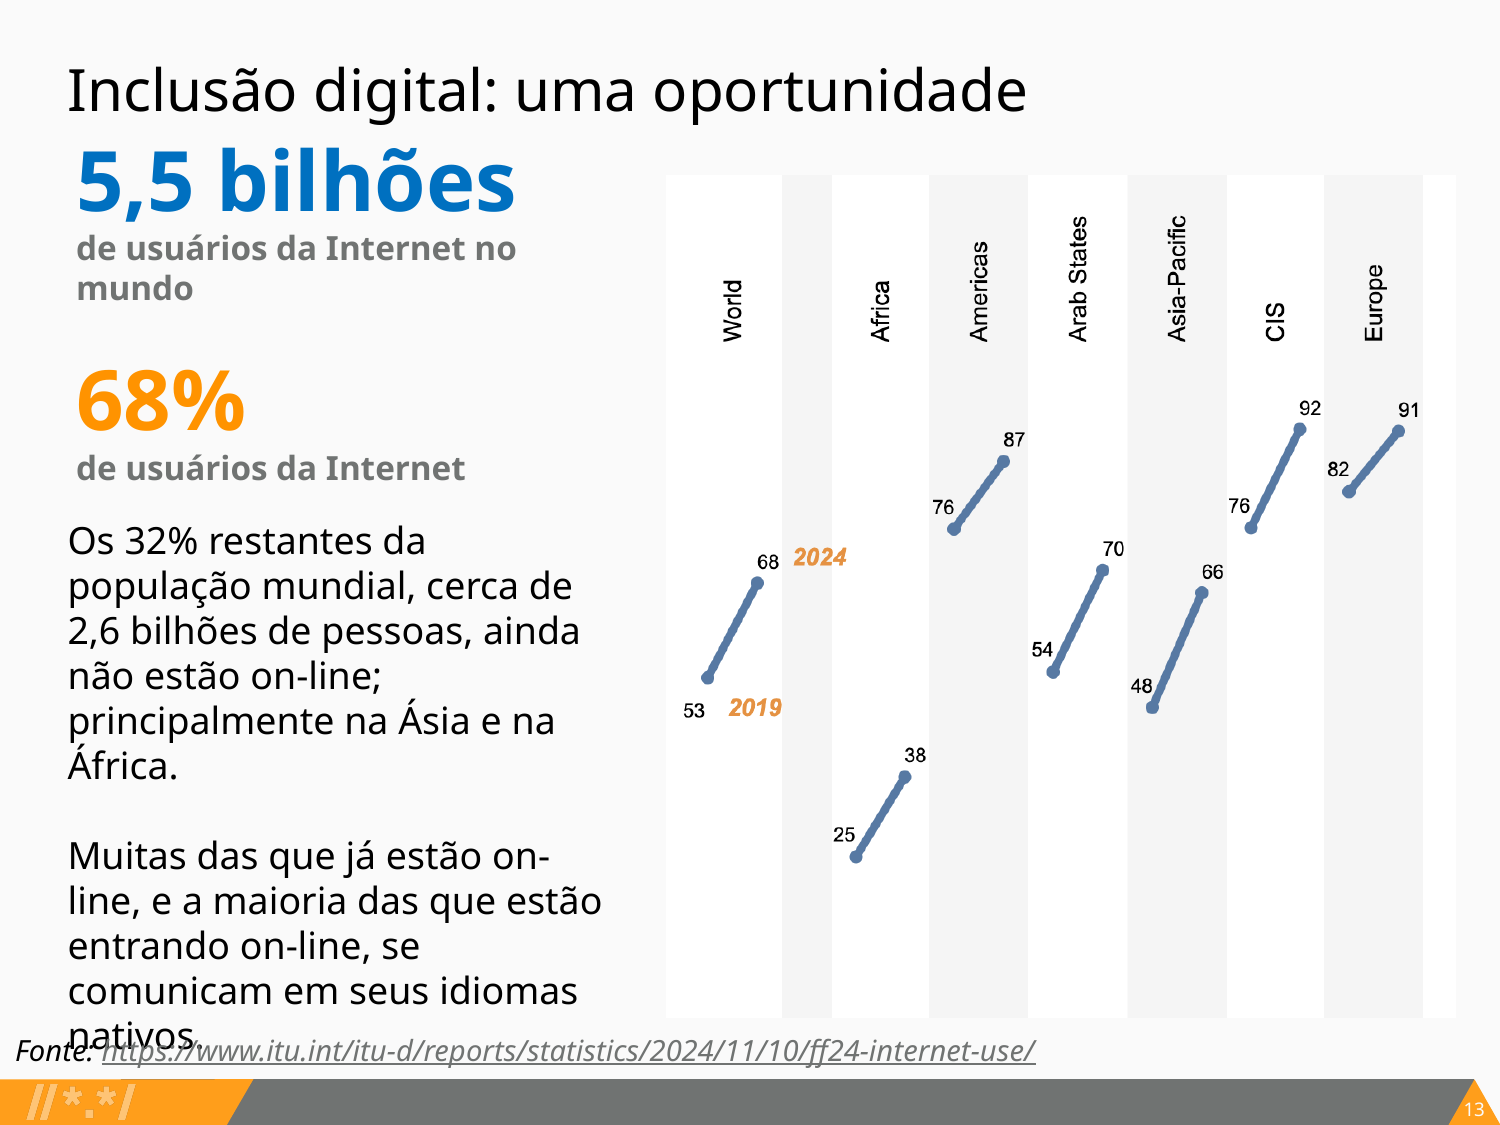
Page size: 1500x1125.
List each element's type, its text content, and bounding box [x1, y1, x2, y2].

title Inclusão digital: uma oportunidade [52, 45, 1439, 233]
text_box Os 32% restantes da população mundial, cerca de 2,6 bilhões de pessoas, ainda não estão on-line; principalmente na Ásia e na África. Muitas das que já estão on-line, e a maioria das que estão entrando on-line, se comunicam em seus idiomas nativos. [52, 509, 626, 1024]
text_box Fonte: https://www.itu.int/itu-d/reports/statistics/2024/11/10/ff24-internet-use/ [0, 1024, 1155, 1079]
text_box Os 32% restantes da população mundial, cerca de 2,6 bilhões de pessoas, ainda não estão on-line; principalmente na Ásia e na África. Muitas das que já estão on-line, e a maioria das que estão entrando on-line, se comunicam em seus idiomas nativos. [52, 1079, 626, 1110]
text_box 5,5 bilhões de usuários da Internet no mundo 68% de usuários da Internet [61, 175, 538, 493]
picture [665, 175, 1457, 1019]
